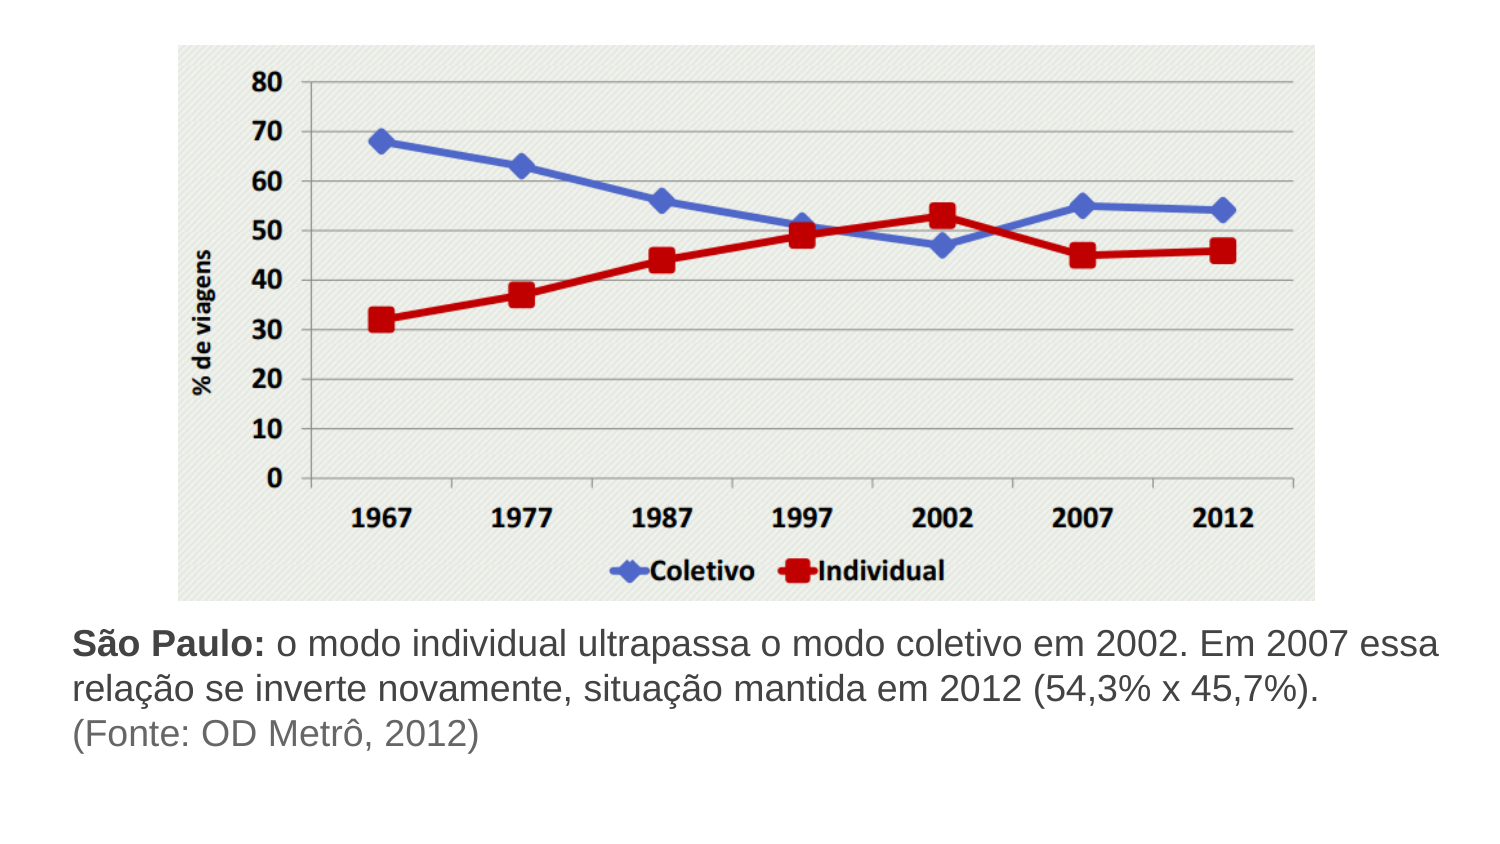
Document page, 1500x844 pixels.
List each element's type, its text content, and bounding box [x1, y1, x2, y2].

picture [178, 45, 1315, 601]
list São Paulo: o modo individual ultrapassa o modo coletivo em 2002. Em 2007 essa relação se inverte novamente, situação mantida em 2012 (54,3% x 45,7%). (Fonte: OD Metrô, 2012) [56, 53, 1460, 808]
